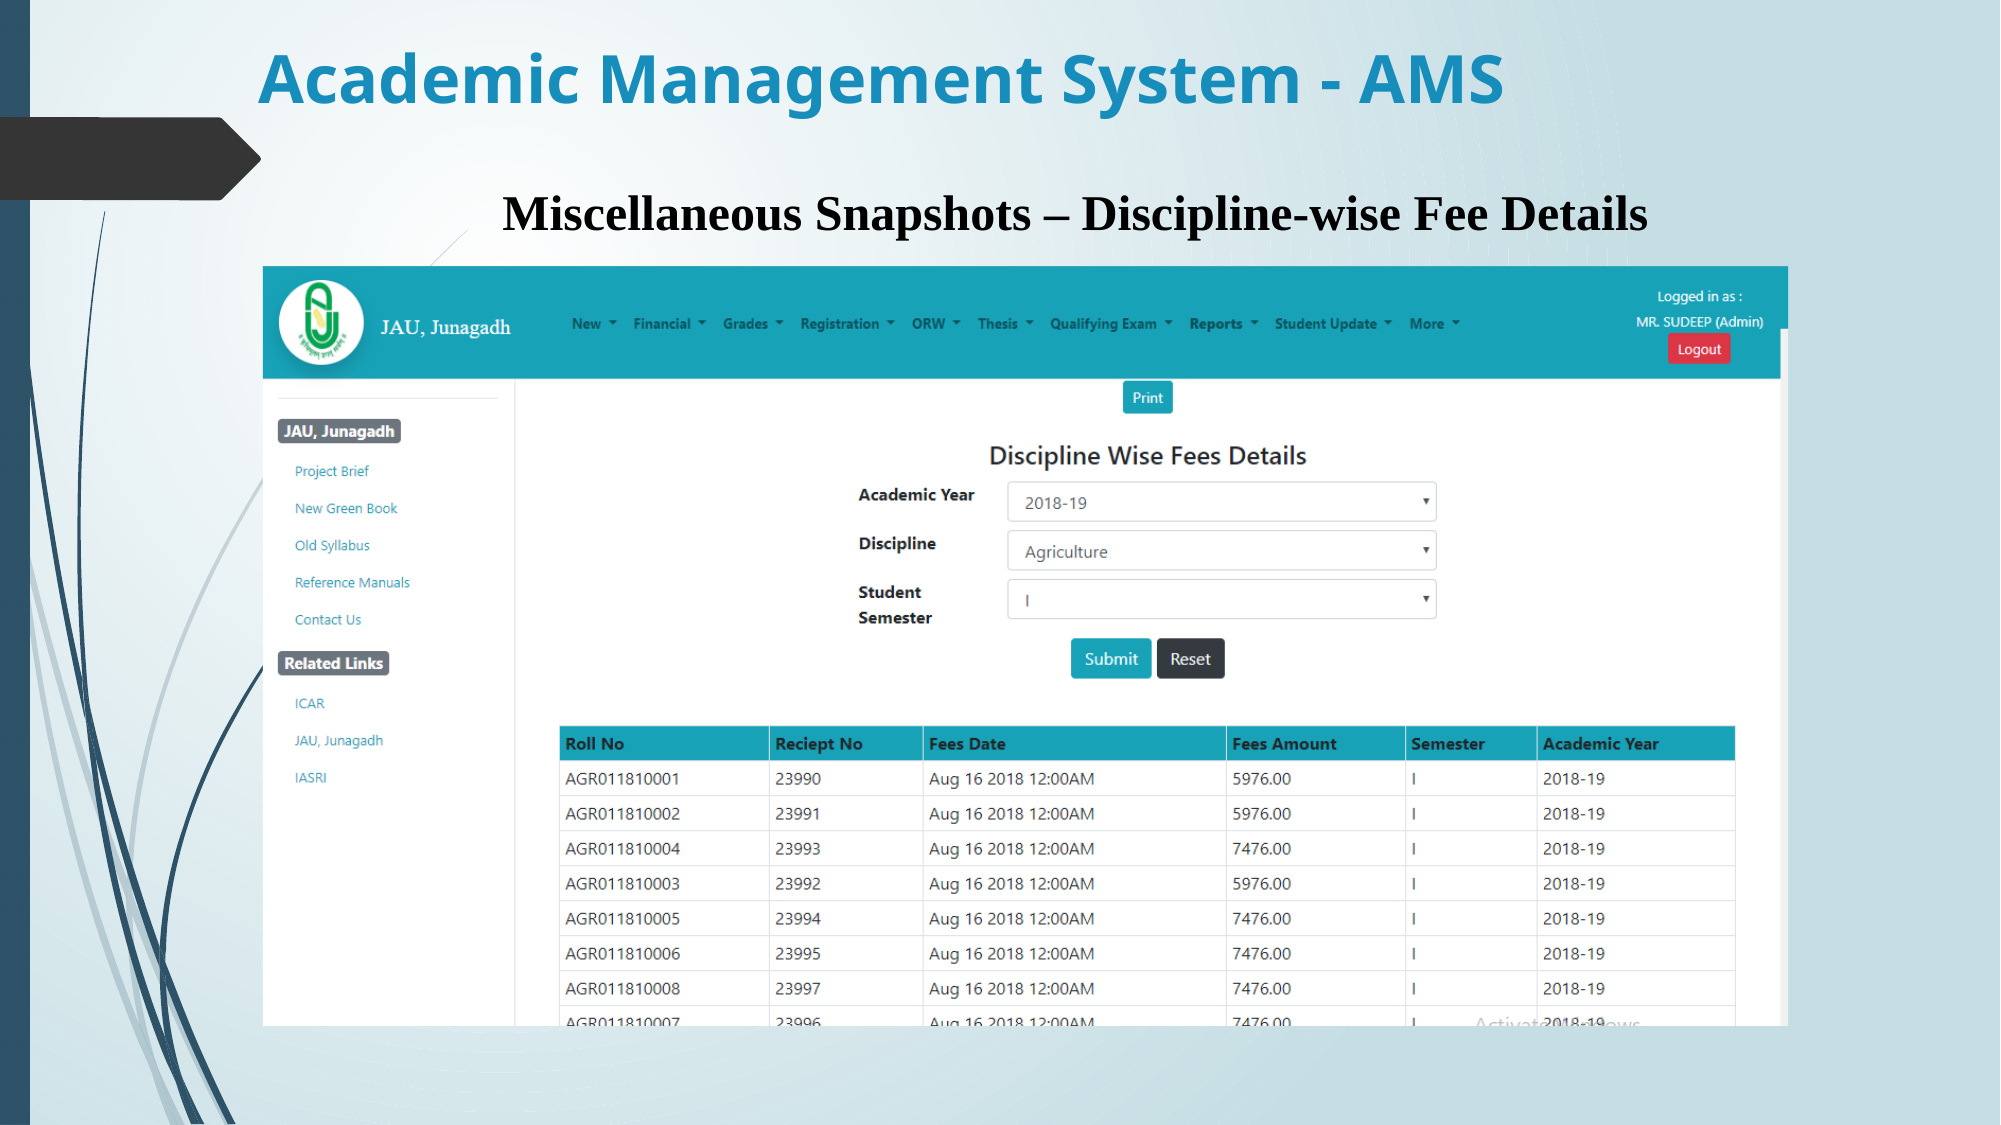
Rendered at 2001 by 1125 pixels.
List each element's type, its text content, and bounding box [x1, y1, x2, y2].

text_box Miscellaneous Snapshots – Discipline-wise Fee Details [243, 172, 1909, 248]
title Academic Management System - AMS [243, 248, 1887, 317]
title Academic Management System - AMS [243, 29, 1887, 172]
picture [262, 266, 1787, 1024]
